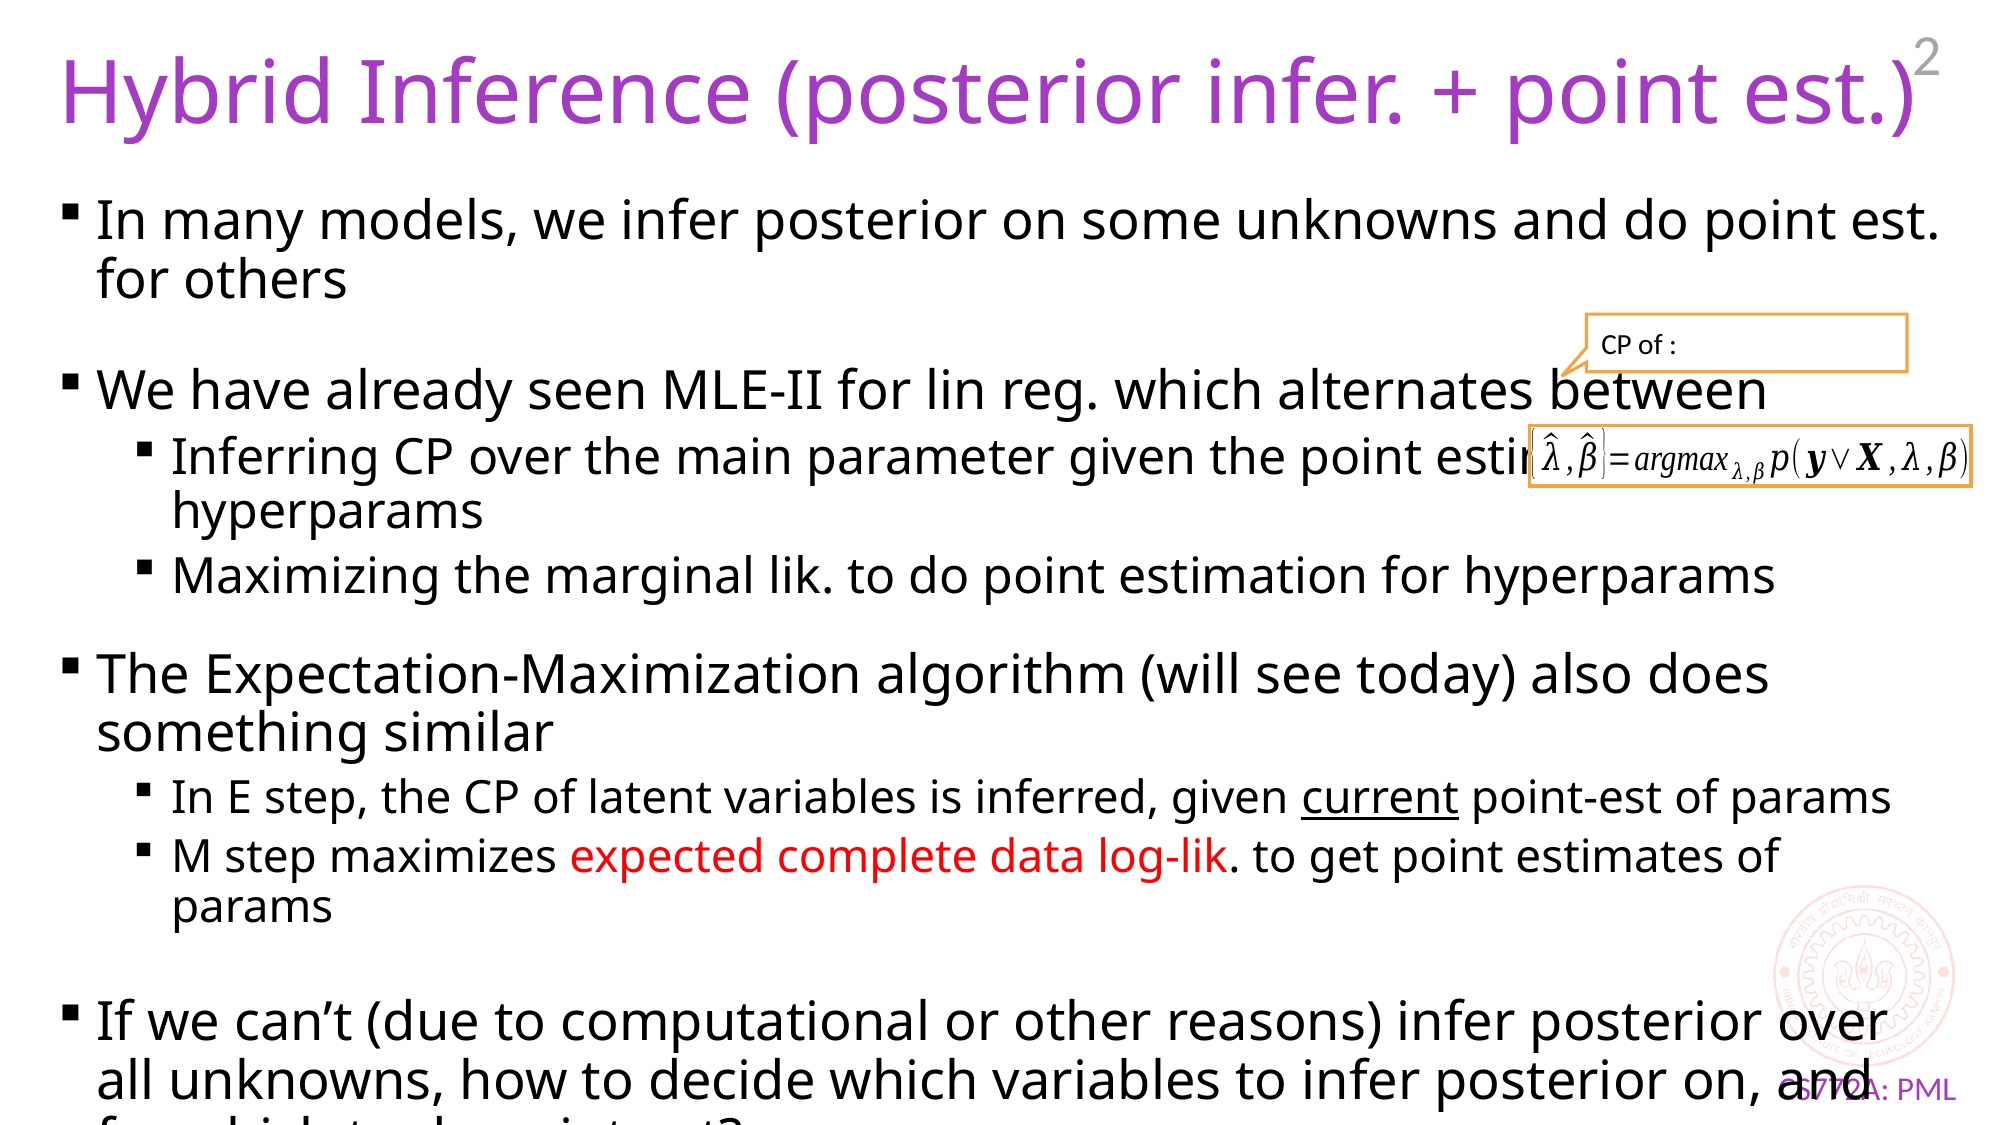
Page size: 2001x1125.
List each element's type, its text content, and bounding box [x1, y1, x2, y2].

title Hybrid Inference (posterior infer. + point est.) [43, 27, 1970, 163]
list In many models, we infer posterior on some unknowns and do point est. for others We have already seen MLE-II for lin reg. which alternates between Inferring CP over the main parameter given the point estimates of hyperparams Maximizing the marginal lik. to do point estimation for hyperparams The Expectation-Maximization algorithm (will see today) also does something similar In E step, the CP of latent variables is inferred, given current point-est of params M step maximizes expected complete data log-lik. to get point estimates of params If we can’t (due to computational or other reasons) infer posterior over all unknowns, how to decide which variables to infer posterior on, and for which to do point-est? Usual approach: Infer posterior over local vars and point estimates for global vars Reason: We typically have plenty of data to reliably estimate the global variables so it is okay even if we just do point estimation for those [43, 185, 1970, 1098]
text_box 2 [1857, 22, 1957, 83]
